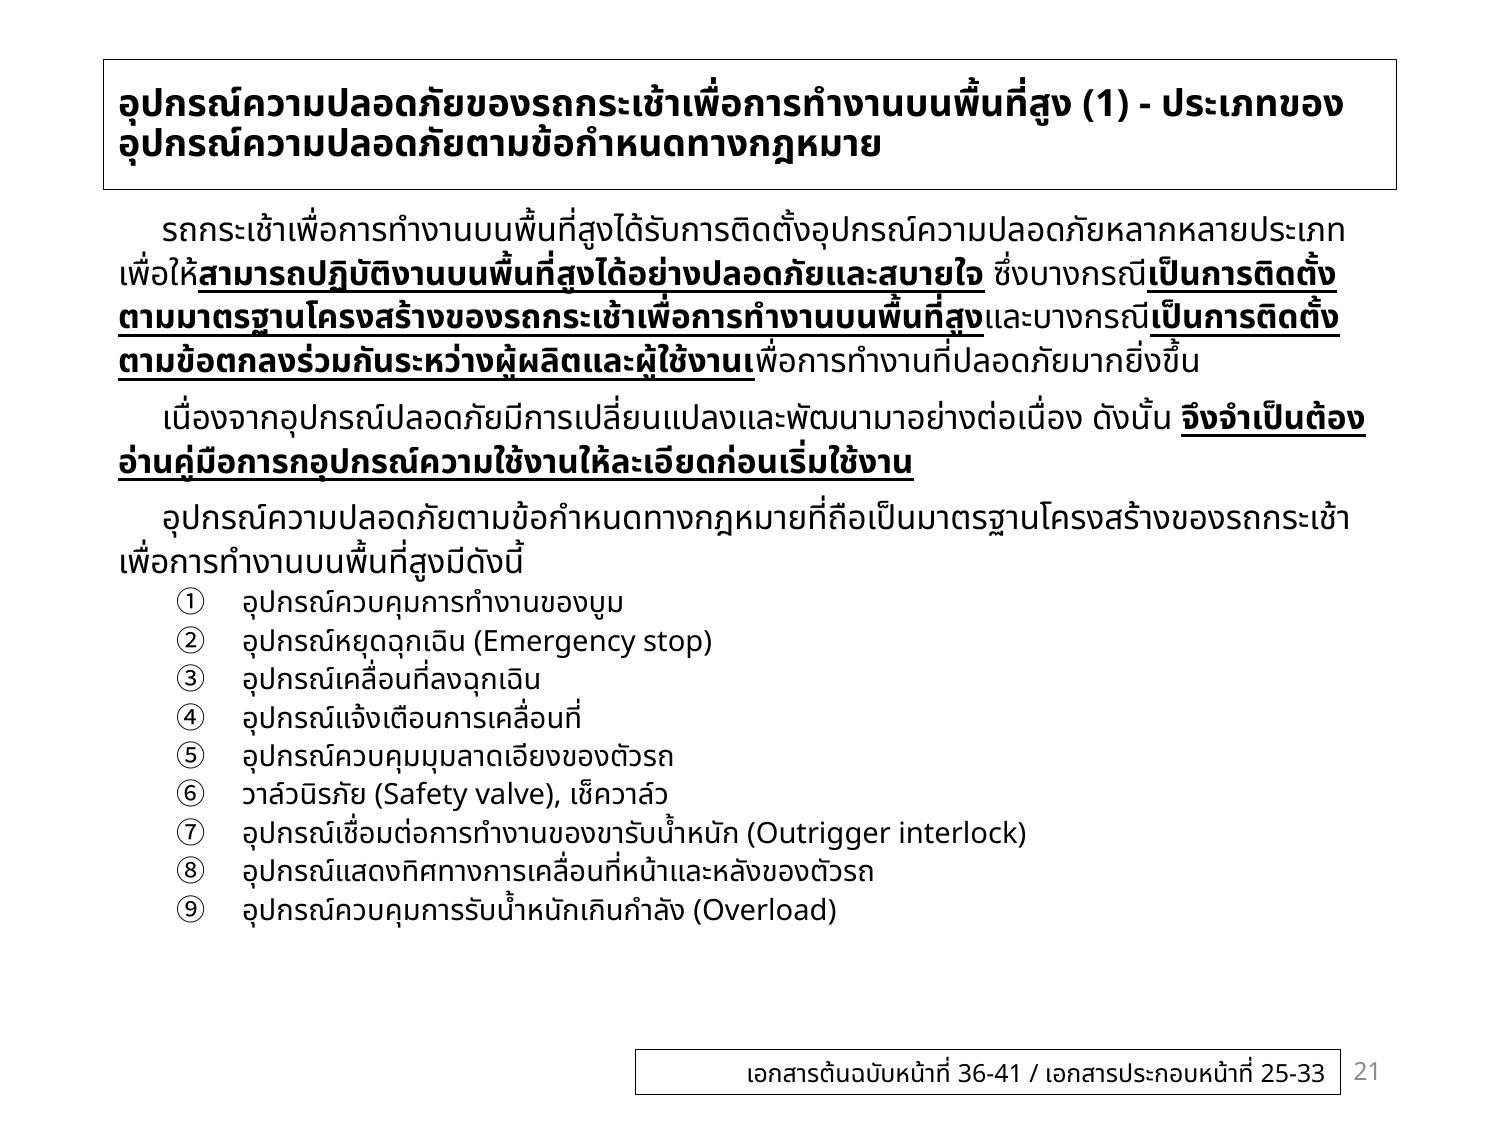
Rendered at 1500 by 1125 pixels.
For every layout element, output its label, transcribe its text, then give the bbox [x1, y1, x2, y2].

title อุปกรณ์ความปลอดภัยของรถกระเช้าเพื่อการทำงานบนพื้นที่สูง (1) - ประเภทของอุปกรณ์ความปลอดภัยตามข้อกำหนดทางกฎหมาย [103, 59, 1397, 190]
text_box รถกระเช้าเพื่อการทำงานบนพื้นที่สูงได้รับการติดตั้งอุปกรณ์ความปลอดภัยหลากหลายประเภทเพื่อให้สามารถปฏิบัติงานบนพื้นที่สูงได้อย่างปลอดภัยและสบายใจ ซึ่งบางกรณีเป็นการติดตั้งตามมาตรฐานโครงสร้างของรถกระเช้าเพื่อการทำงานบนพื้นที่สูงและบางกรณีเป็นการติดตั้งตามข้อตกลงร่วมกันระหว่างผู้ผลิตและผู้ใช้งานเพื่อการทำงานที่ปลอดภัยมากยิ่งขึ้น เนื่องจากอุปกรณ์ปลอดภัยมีการเปลี่ยนแปลงและพัฒนามาอย่างต่อเนื่อง ดังนั้น จึงจำเป็นต้องอ่านคู่มือการกอุปกรณ์ความใช้งานให้ละเอียดก่อนเริ่มใช้งาน อุปกรณ์ความปลอดภัยตามข้อกำหนดทางกฎหมายที่ถือเป็นมาตรฐานโครงสร้างของรถกระเช้าเพื่อการทำงานบนพื้นที่สูงมีดังนี้ ① อุปกรณ์ควบคุมการทำงานของบูม ② อุปกรณ์หยุดฉุกเฉิน (Emergency stop) ③ อุปกรณ์เคลื่อนที่ลงฉุกเฉิน ④ อุปกรณ์แจ้งเตือนการเคลื่อนที่ ⑤ อุปกรณ์ควบคุมมุมลาดเอียงของตัวรถ ⑥ วาล์วนิรภัย (Safety valve), เช็ควาล์ว ⑦ อุปกรณ์เชื่อมต่อการทำงานของขารับน้ำหนัก (Outrigger interlock) ⑧ อุปกรณ์แสดงทิศทางการเคลื่อนที่หน้าและหลังของตัวรถ ⑨ อุปกรณ์ควบคุมการรับน้ำหนักเกินกำลัง (Overload) [103, 196, 1397, 891]
slide_number 21 [1059, 1042, 1397, 1103]
text_box เอกสารต้นฉบับหน้าที่ 36-41 / เอกสารประกอบหน้าที่ 25-33 [635, 1049, 1059, 1095]
